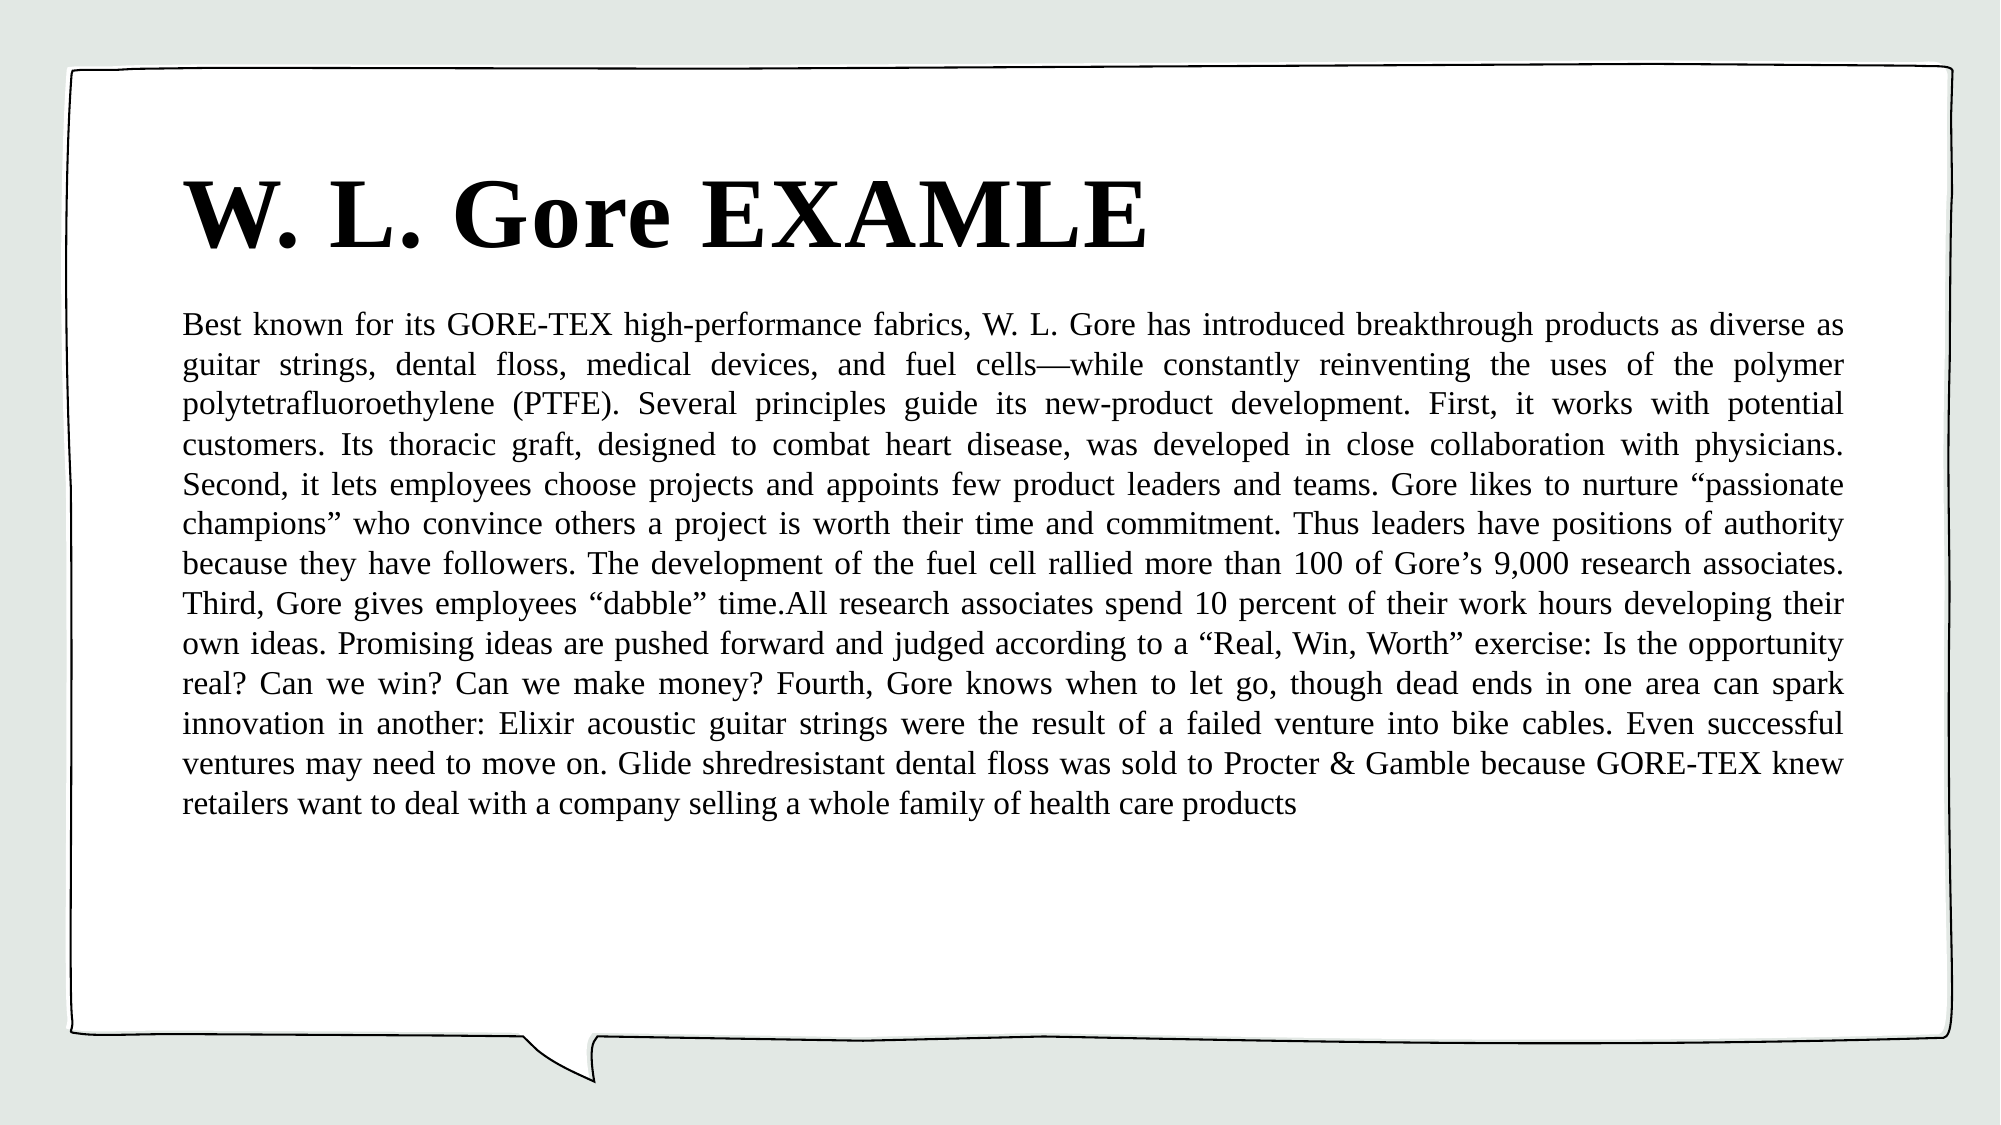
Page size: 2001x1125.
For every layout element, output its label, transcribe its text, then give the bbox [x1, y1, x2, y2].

list Best known for its GORE-TEX high-performance fabrics, W. L. Gore has introduced breakthrough products as diverse as guitar strings, dental floss, medical devices, and fuel cells—while constantly reinventing the uses of the polymer polytetrafluoroethylene (PTFE). Several principles guide its new-product development. First, it works with potential customers. Its thoracic graft, designed to combat heart disease, was developed in close collaboration with physicians. Second, it lets employees choose projects and appoints few product leaders and teams. Gore likes to nurture “passionate champions” who convince others a project is worth their time and commitment. Thus leaders have positions of authority because they have followers. The development of the fuel cell rallied more than 100 of Gore’s 9,000 research associates. Third, Gore gives employees “dabble” time.All research associates spend 10 percent of their work hours developing their own ideas. Promising ideas are pushed forward and judged according to a “Real, Win, Worth” exercise: Is the opportunity real? Can we win? Can we make money? Fourth, Gore knows when to let go, though dead ends in one area can spark innovation in another: Elixir acoustic guitar strings were the result of a failed venture into bike cables. Even successful ventures may need to move on. Glide shredresistant dental floss was sold to Procter & Gamble because GORE-TEX knew retailers want to deal with a company selling a whole family of health care products [167, 254, 1863, 939]
title W. L. Gore EXAMLE [167, 91, 1863, 254]
